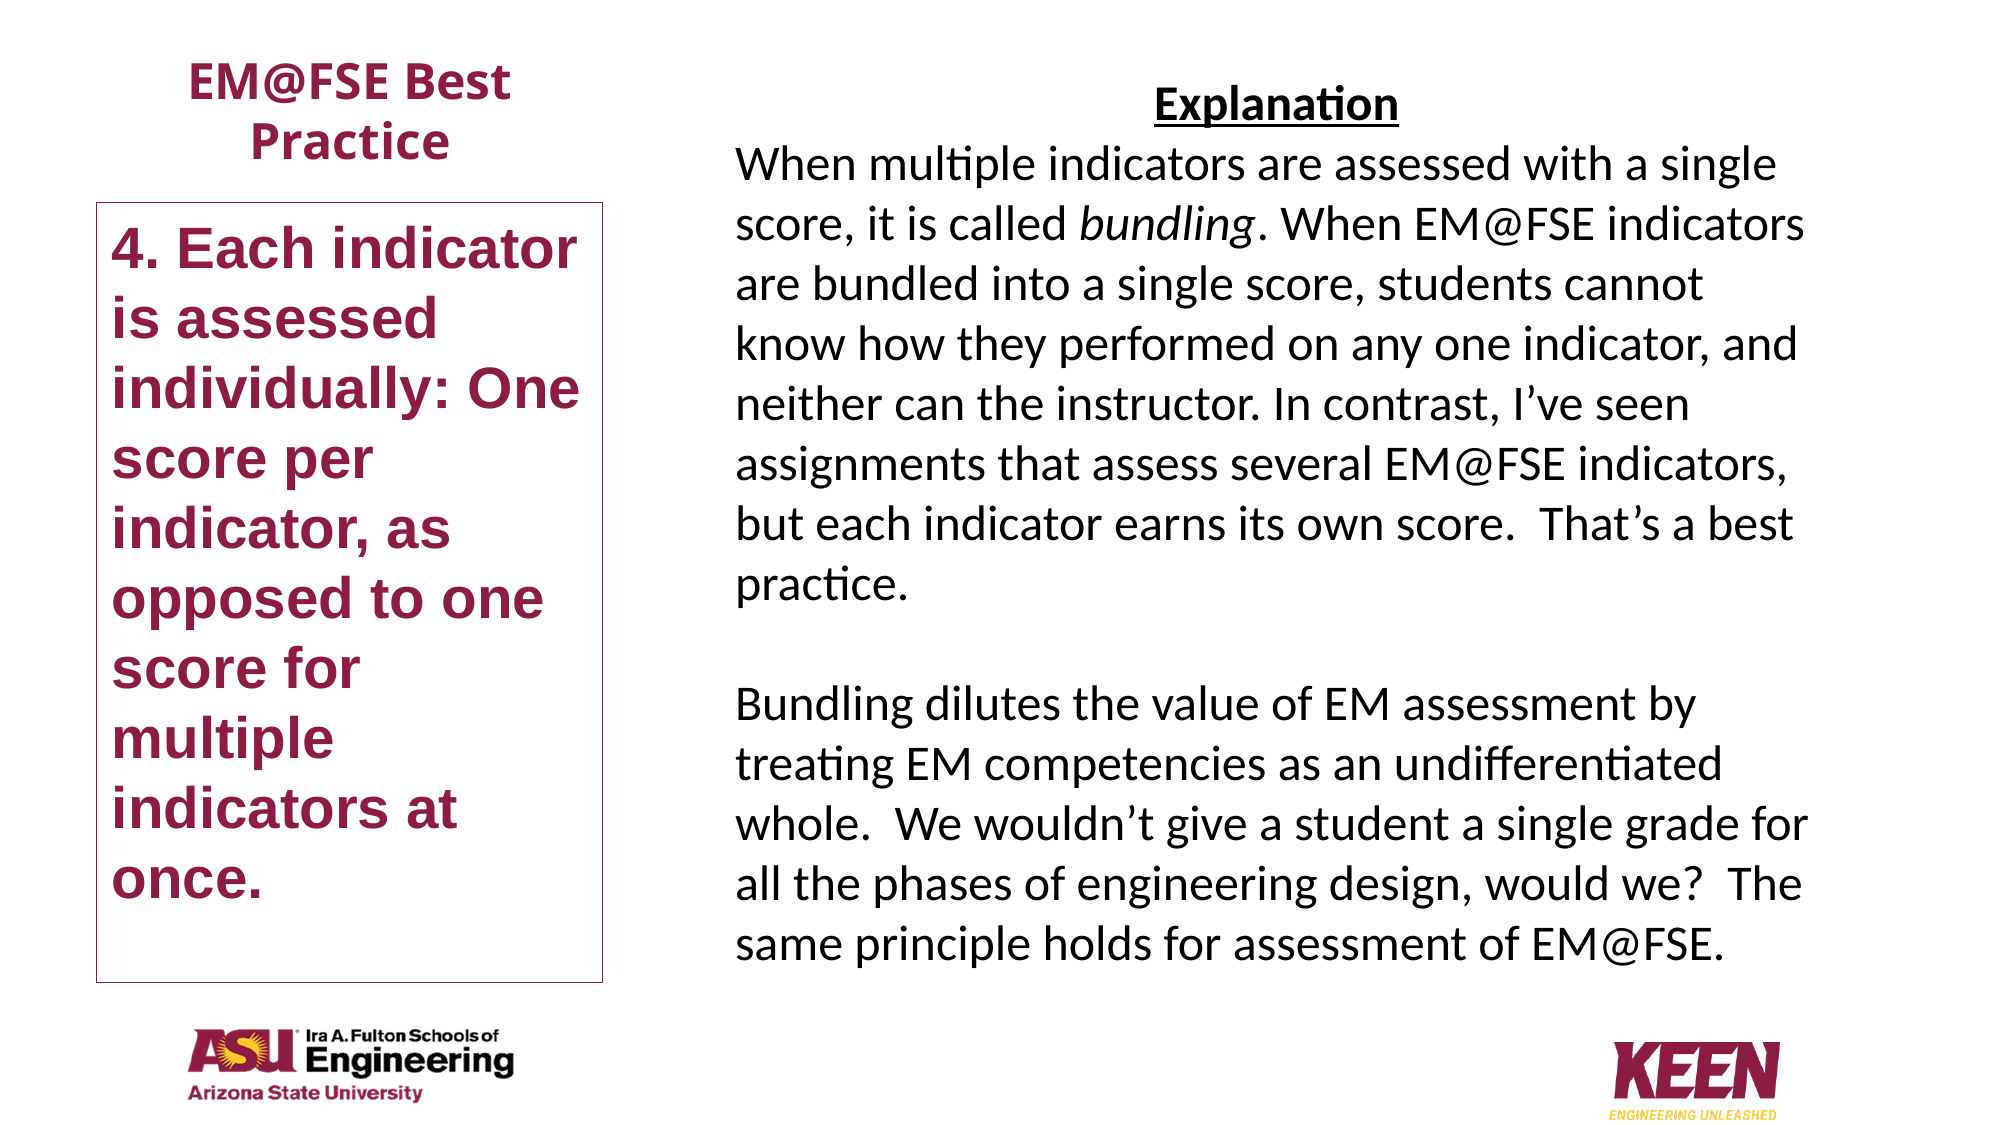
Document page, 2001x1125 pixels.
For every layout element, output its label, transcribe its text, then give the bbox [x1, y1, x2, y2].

list 4. Each indicator is assessed individually: One score per indicator, as opposed to one score for multiple indicators at once. [96, 202, 603, 983]
text_box Explanation When multiple indicators are assessed with a single score, it is called bundling. When EM@FSE indicators are bundled into a single score, students cannot know how they performed on any one indicator, and neither can the instructor. In contrast, I’ve seen assignments that assess several EM@FSE indicators, but each indicator earns its own score. That’s a best practice. Bundling dilutes the value of EM assessment by treating EM competencies as an undifferentiated whole. We wouldn’t give a student a single grade for all the phases of engineering design, would we? The same principle holds for assessment of EM@FSE. [720, 63, 1834, 979]
picture [1609, 1042, 1780, 1120]
picture [164, 1007, 536, 1122]
title EM@FSE Best Practice [111, 0, 588, 177]
